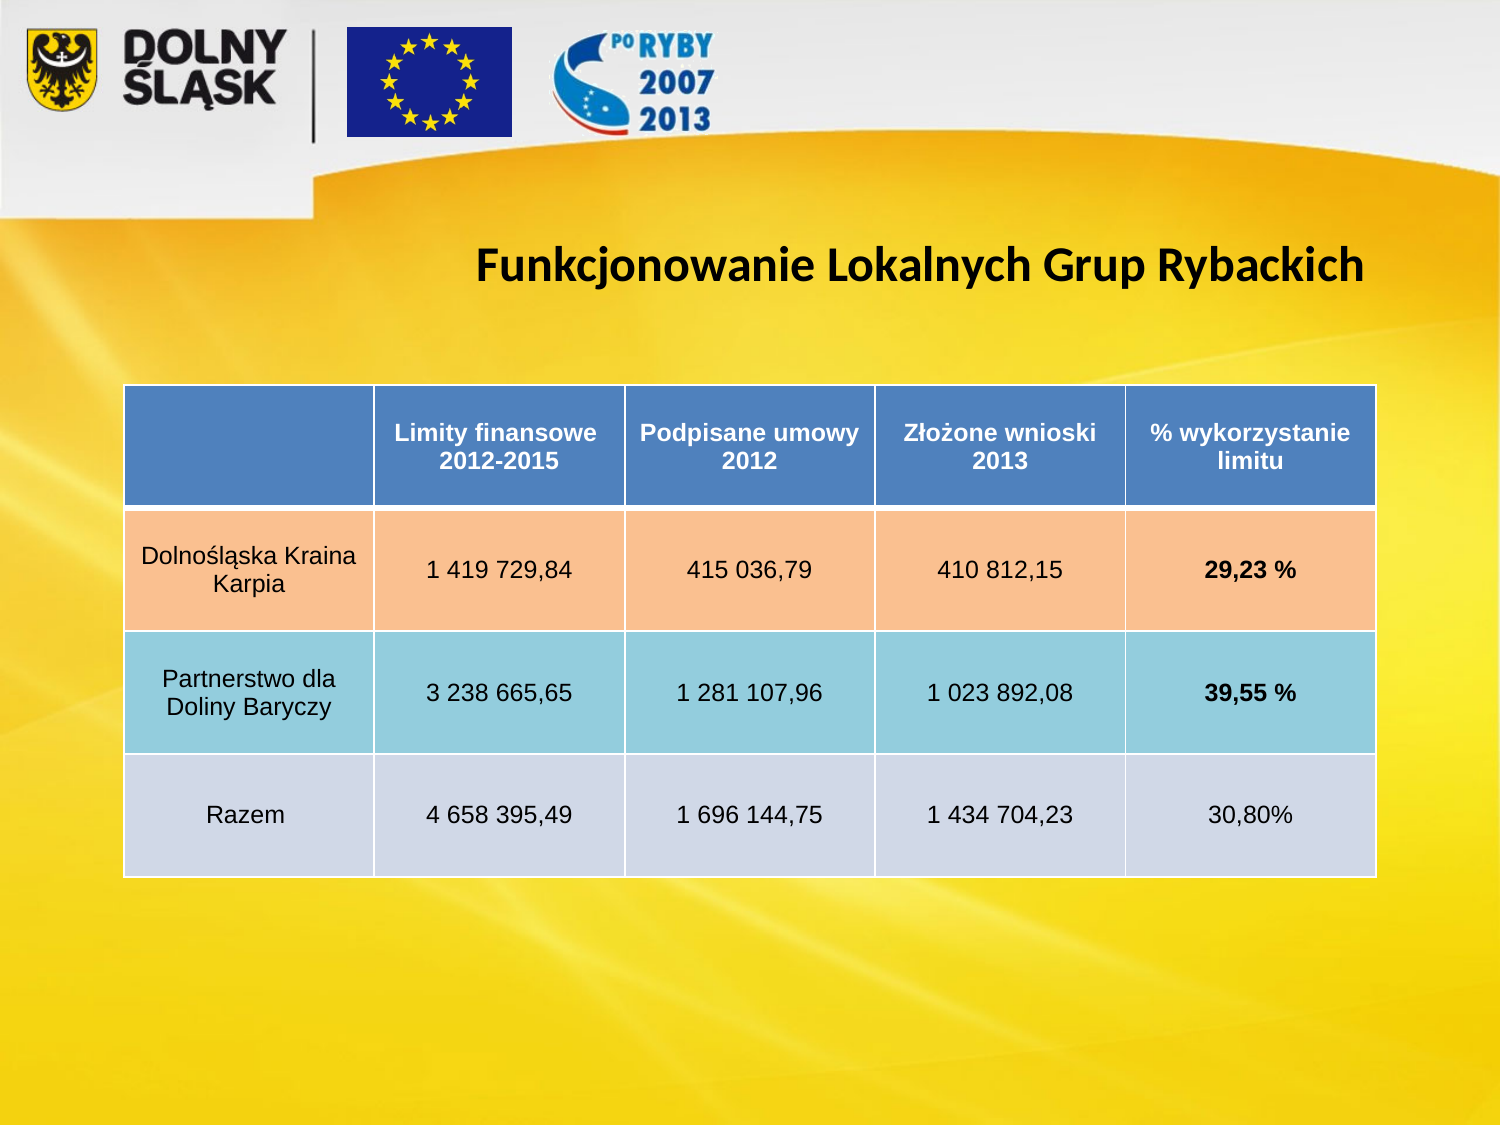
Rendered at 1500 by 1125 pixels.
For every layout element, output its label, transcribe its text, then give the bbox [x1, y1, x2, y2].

table_cell 29,23 % [1126, 511, 1375, 630]
table_cell 1 419 729,84 [375, 511, 624, 630]
table_cell 39,55 % [1126, 632, 1375, 753]
table_cell 1 434 704,23 [876, 755, 1125, 876]
table_header Limity finansowe 2012-2015 [375, 386, 624, 505]
table_cell Razem [125, 755, 373, 876]
table_cell 30,80% [1126, 755, 1375, 876]
table_cell Dolnośląska Kraina Karpia [125, 511, 373, 630]
title Funkcjonowanie Lokalnych Grup Rybackich [342, 160, 1500, 362]
table_cell 410 812,15 [876, 511, 1125, 630]
table_header Podpisane umowy 2012 [626, 386, 874, 505]
table_cell Partnerstwo dla Doliny Baryczy [125, 632, 373, 753]
table_cell 1 696 144,75 [626, 755, 874, 876]
table_cell 4 658 395,49 [375, 755, 624, 876]
table_cell 1 023 892,08 [876, 632, 1125, 753]
table_header [125, 386, 373, 505]
table_header % wykorzystanie limitu [1126, 386, 1375, 505]
table_cell 1 281 107,96 [626, 632, 874, 753]
table_cell 3 238 665,65 [375, 632, 624, 753]
table_header Złożone wnioski 2013 [876, 386, 1125, 505]
table_cell 415 036,79 [626, 511, 874, 630]
picture [0, 0, 1500, 1125]
